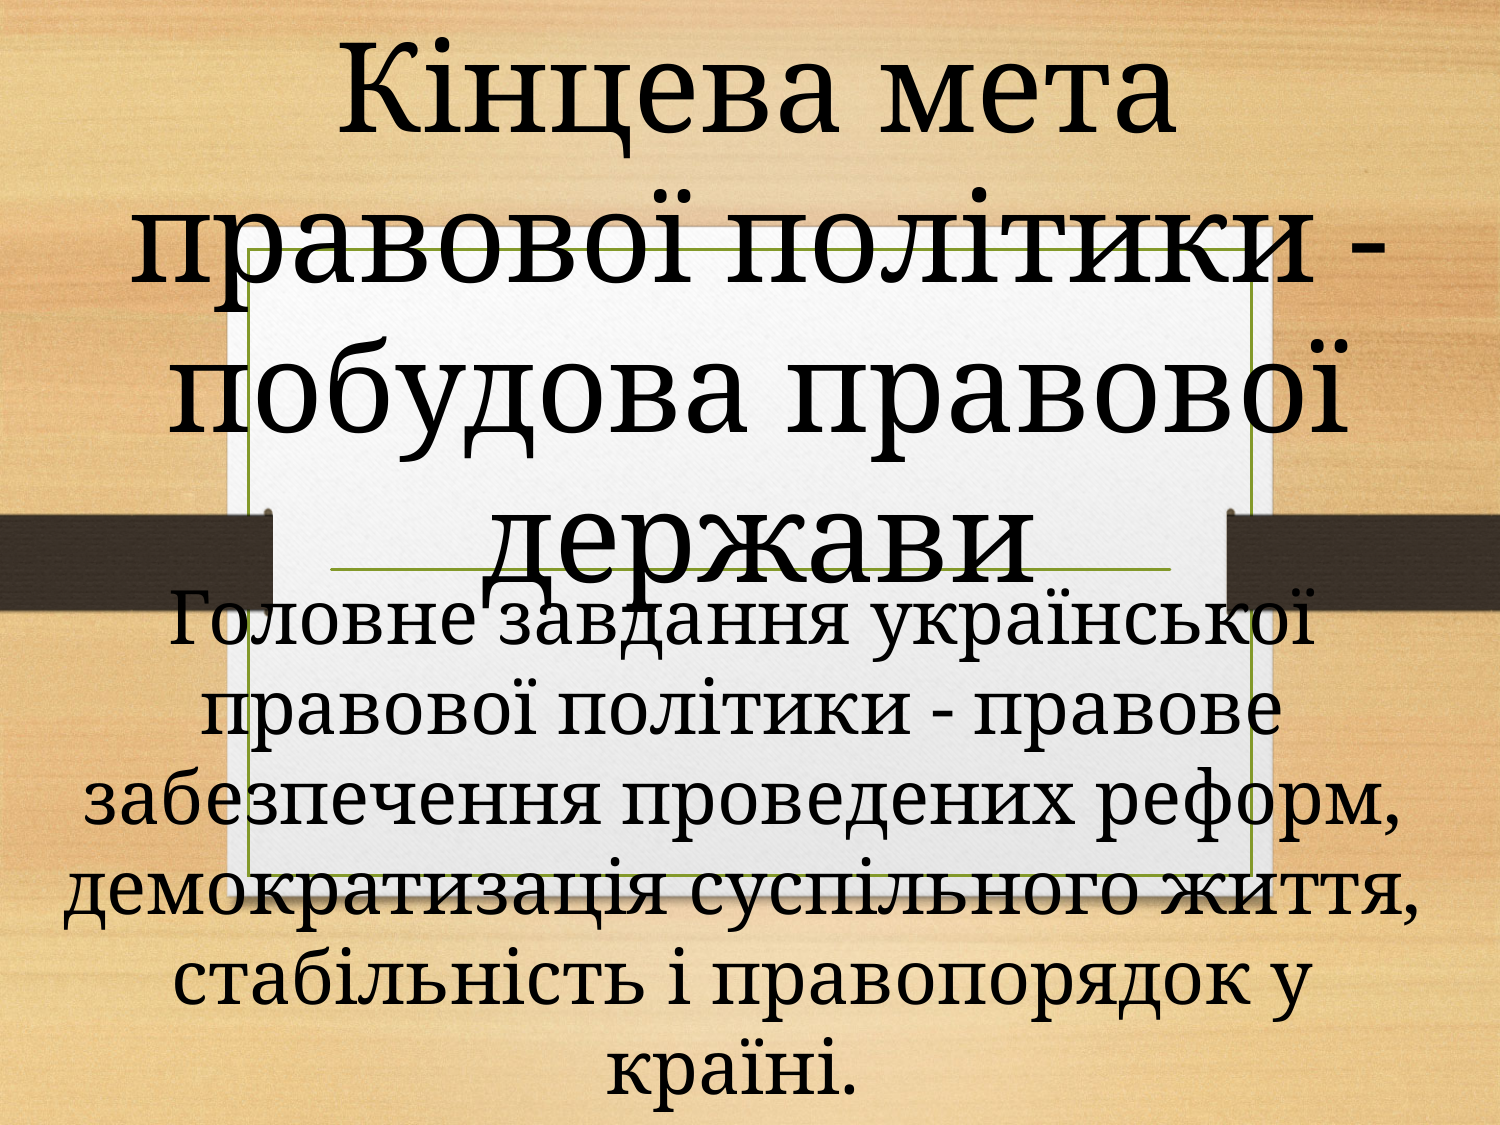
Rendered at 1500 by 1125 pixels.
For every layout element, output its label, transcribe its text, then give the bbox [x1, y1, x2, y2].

text_box Кінцева мета правової політики - побудова правової держави [67, 0, 1450, 562]
picture [0, 0, 1500, 1125]
text_box Головне завдання української правової політики - правове забезпечення проведених реформ, демократизація суспільного життя, стабільність і правопорядок у країні. [26, 562, 1459, 1118]
